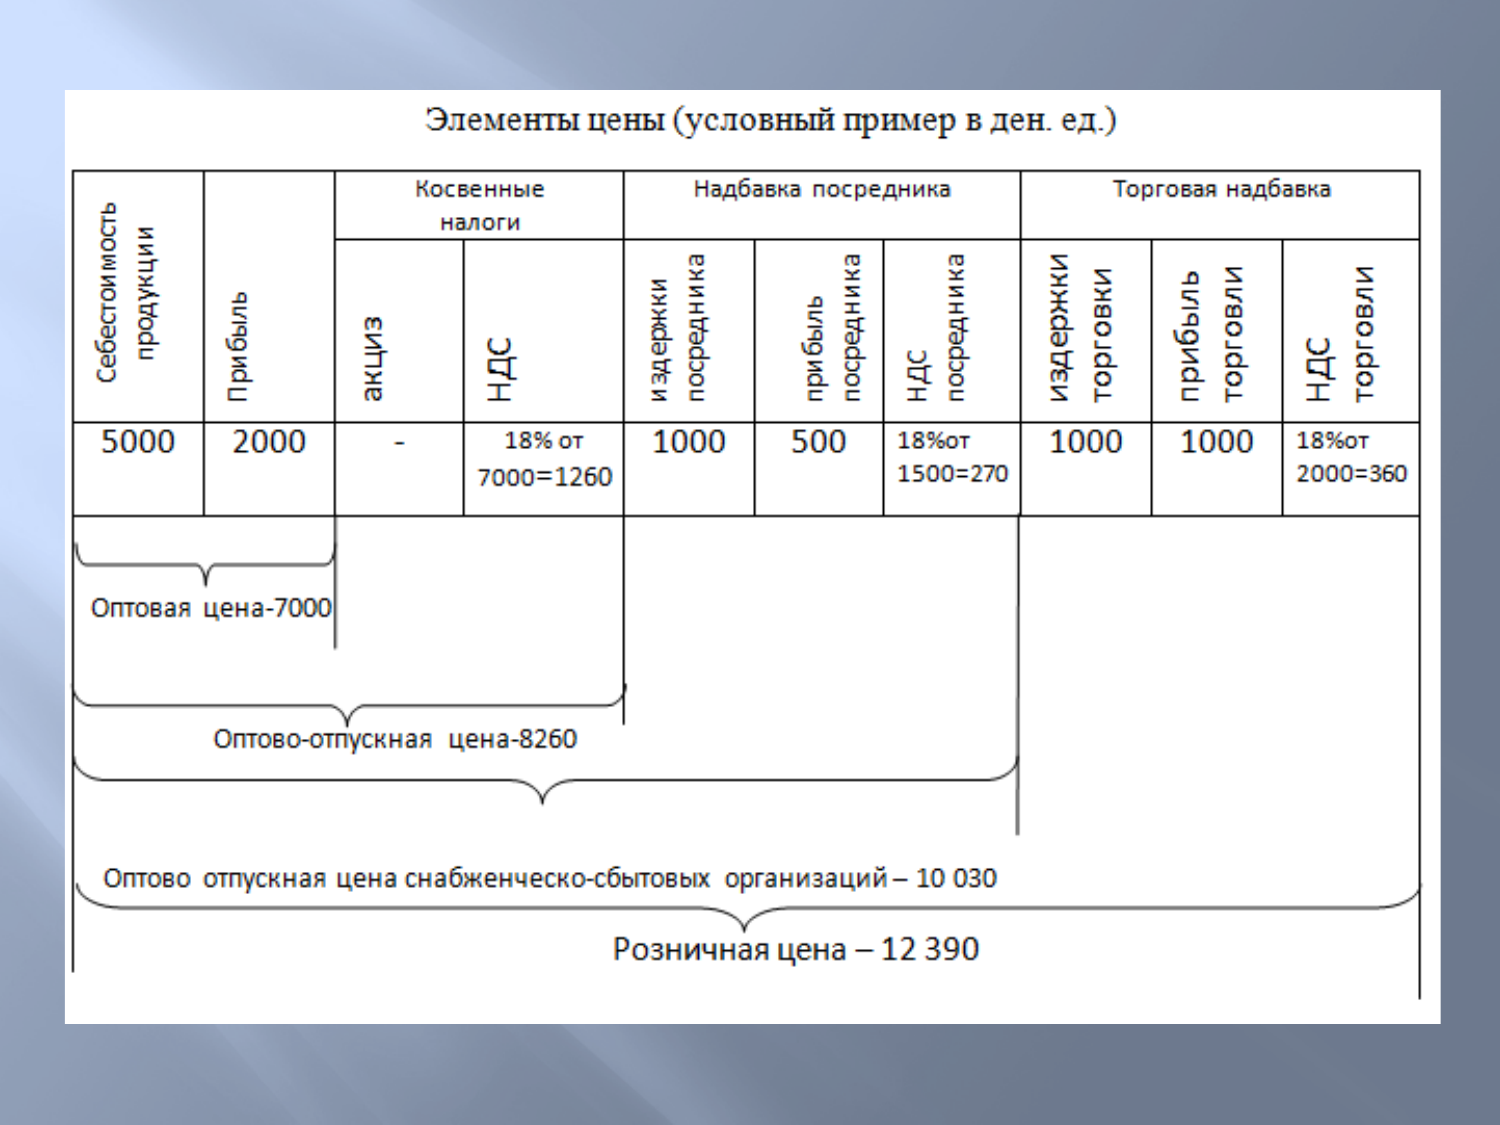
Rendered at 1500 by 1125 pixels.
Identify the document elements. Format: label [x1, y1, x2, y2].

picture [64, 89, 1441, 1024]
